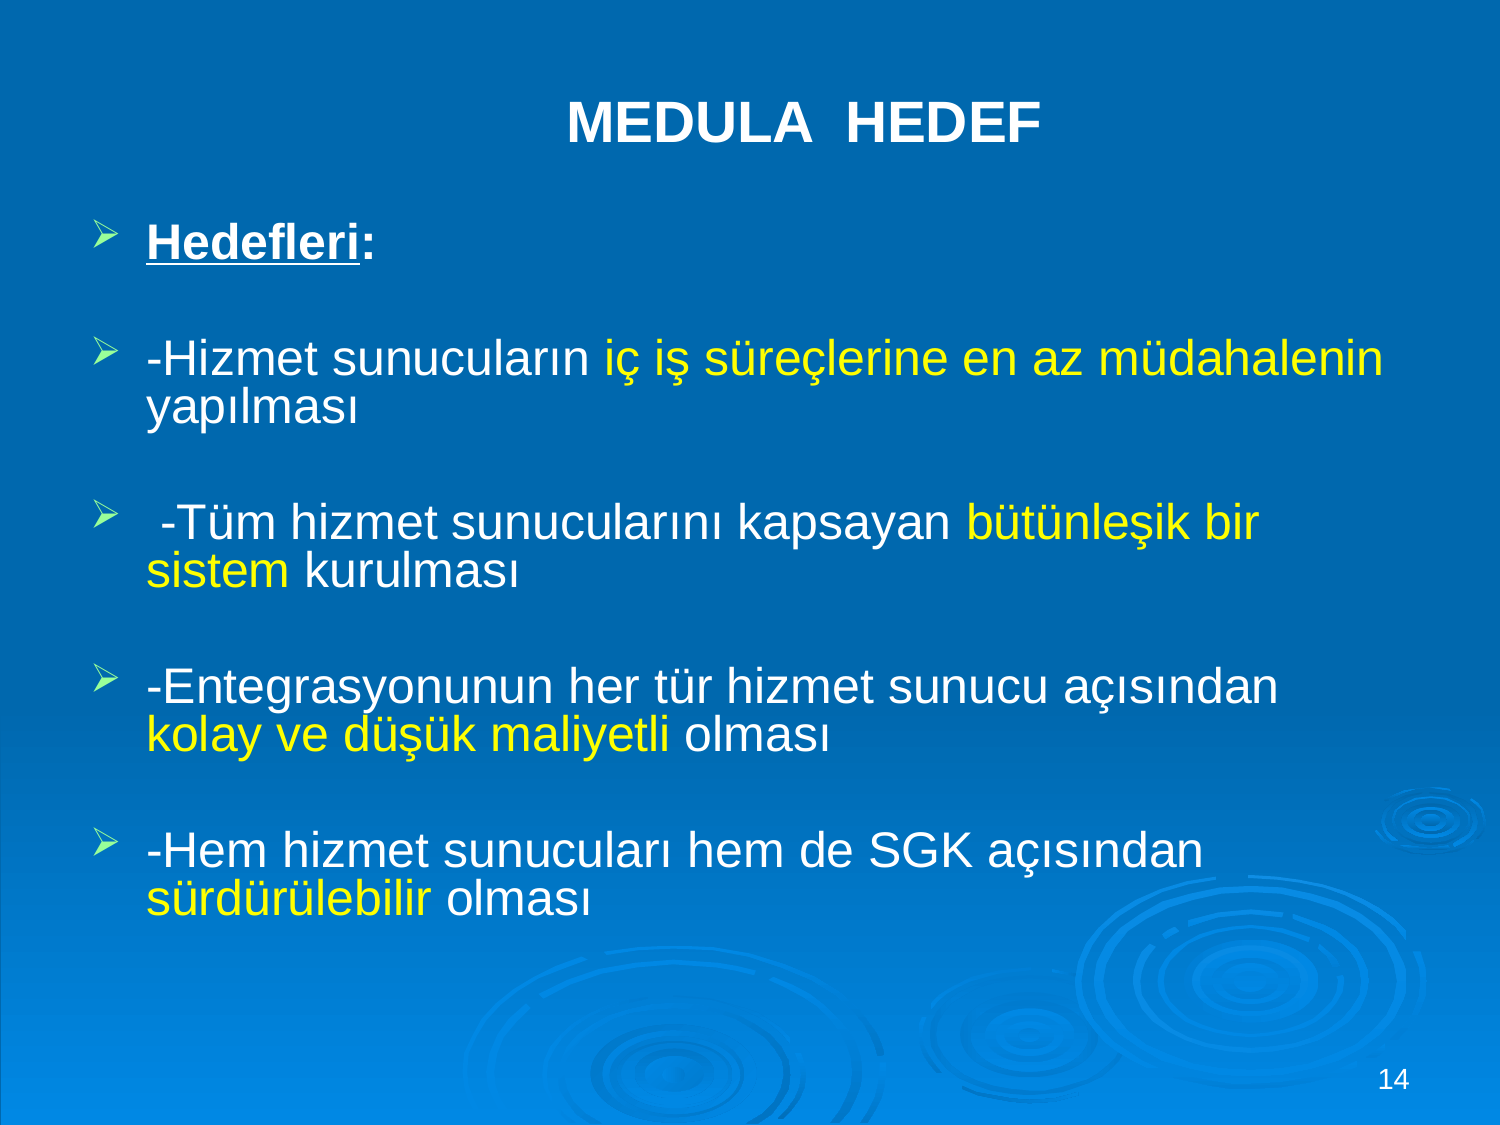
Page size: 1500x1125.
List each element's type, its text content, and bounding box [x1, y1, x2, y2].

slide_number 14 [1074, 1024, 1426, 1103]
list MEDULA HEDEF Hedefleri: -Hizmet sunucuların iç iş süreçlerine en az müdahalenin yapılması -Tüm hizmet sunucularını kapsayan bütünleşik bir sistem kurulması -Entegrasyonunun her tür hizmet sunucu açısından kolay ve düşük maliyetli olması -Hem hizmet sunucuları hem de SGK açısından sürdürülebilir olması [74, 89, 1426, 1006]
